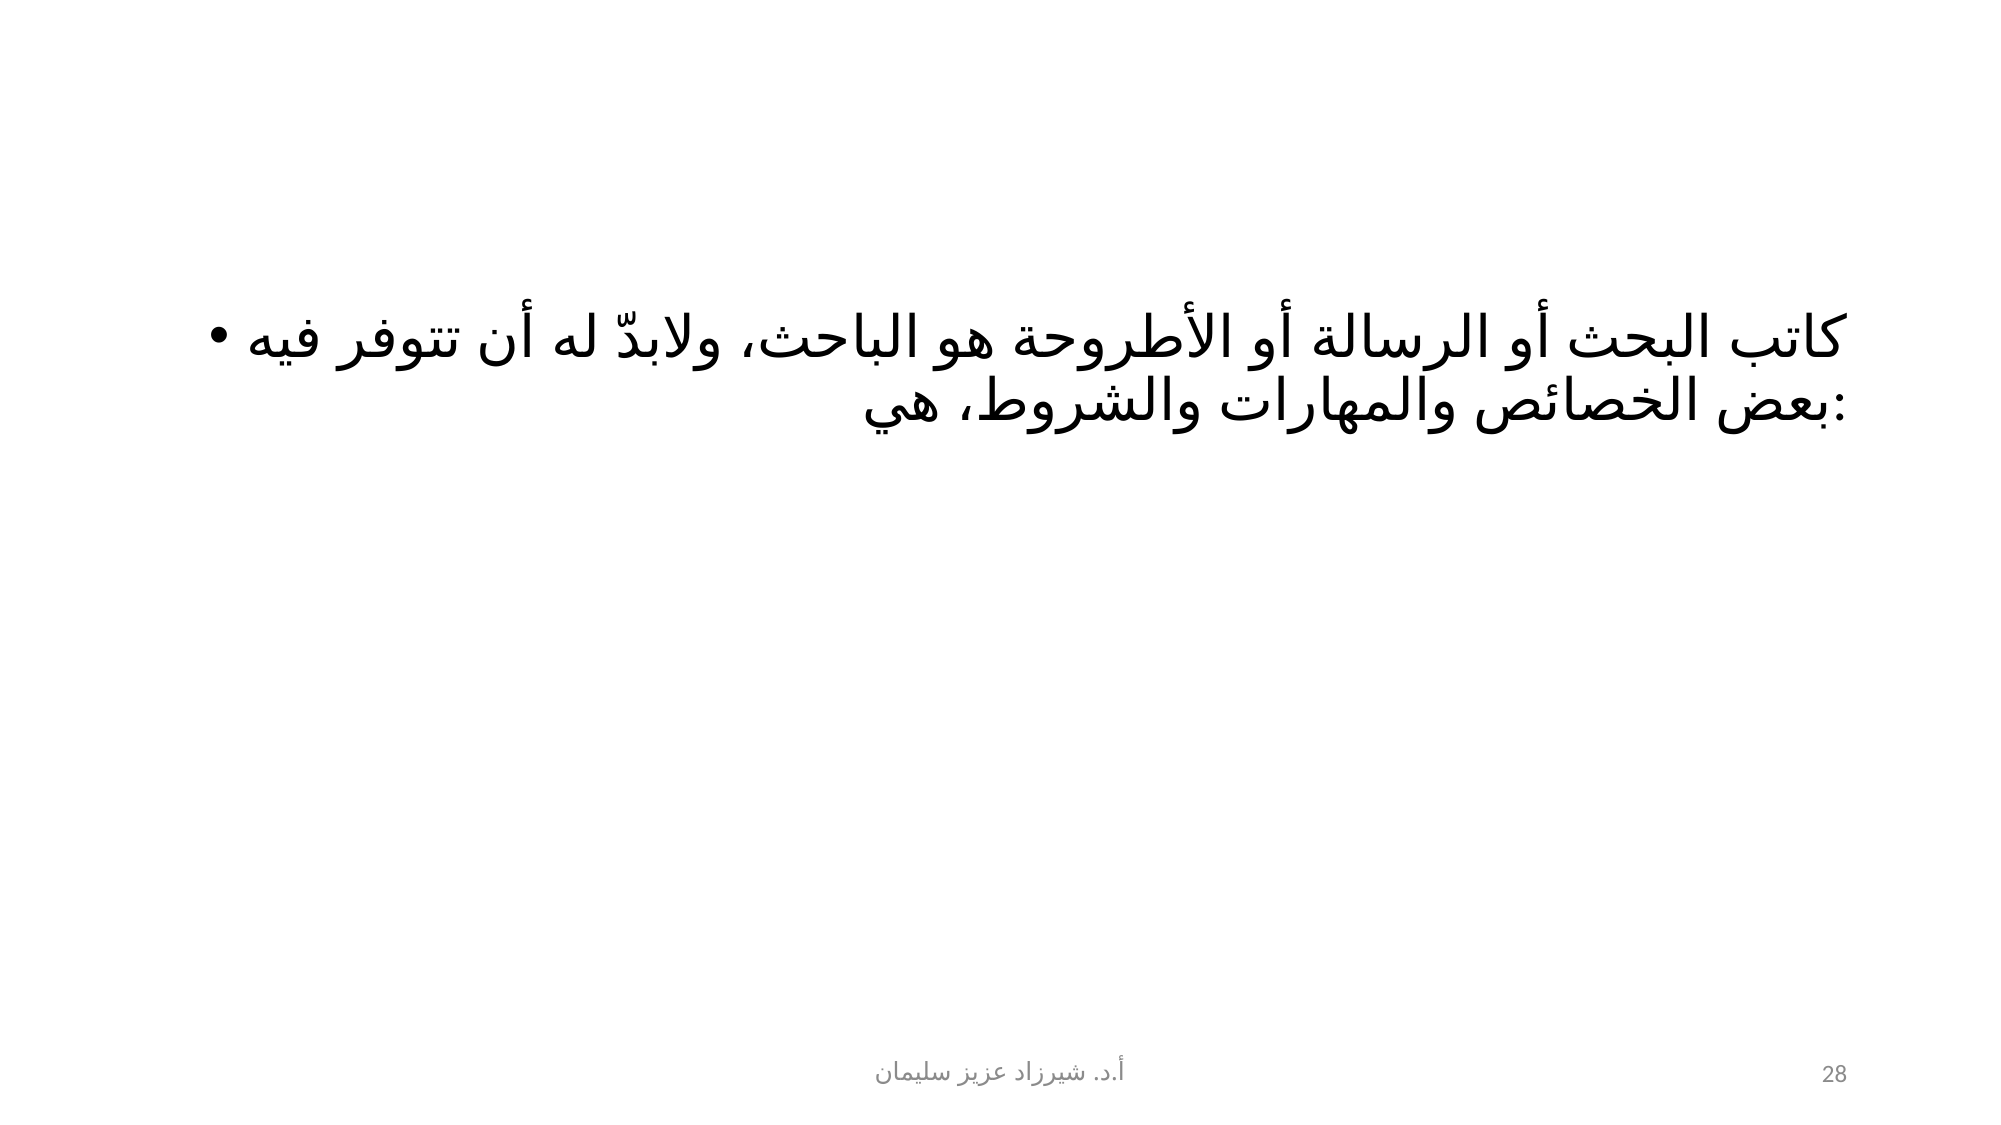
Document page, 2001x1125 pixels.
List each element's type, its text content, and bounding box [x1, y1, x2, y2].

slide_number 28 [1412, 1042, 1863, 1103]
footer أ.د. شيرزاد عزيز سليمان [662, 1042, 1338, 1103]
list كاتب البحث أو الرسالة أو الأطروحة هو الباحث، ولابدّ له أن تتوفر فيه بعض الخصائص والمهارات والشروط، هي: [137, 299, 1863, 1014]
